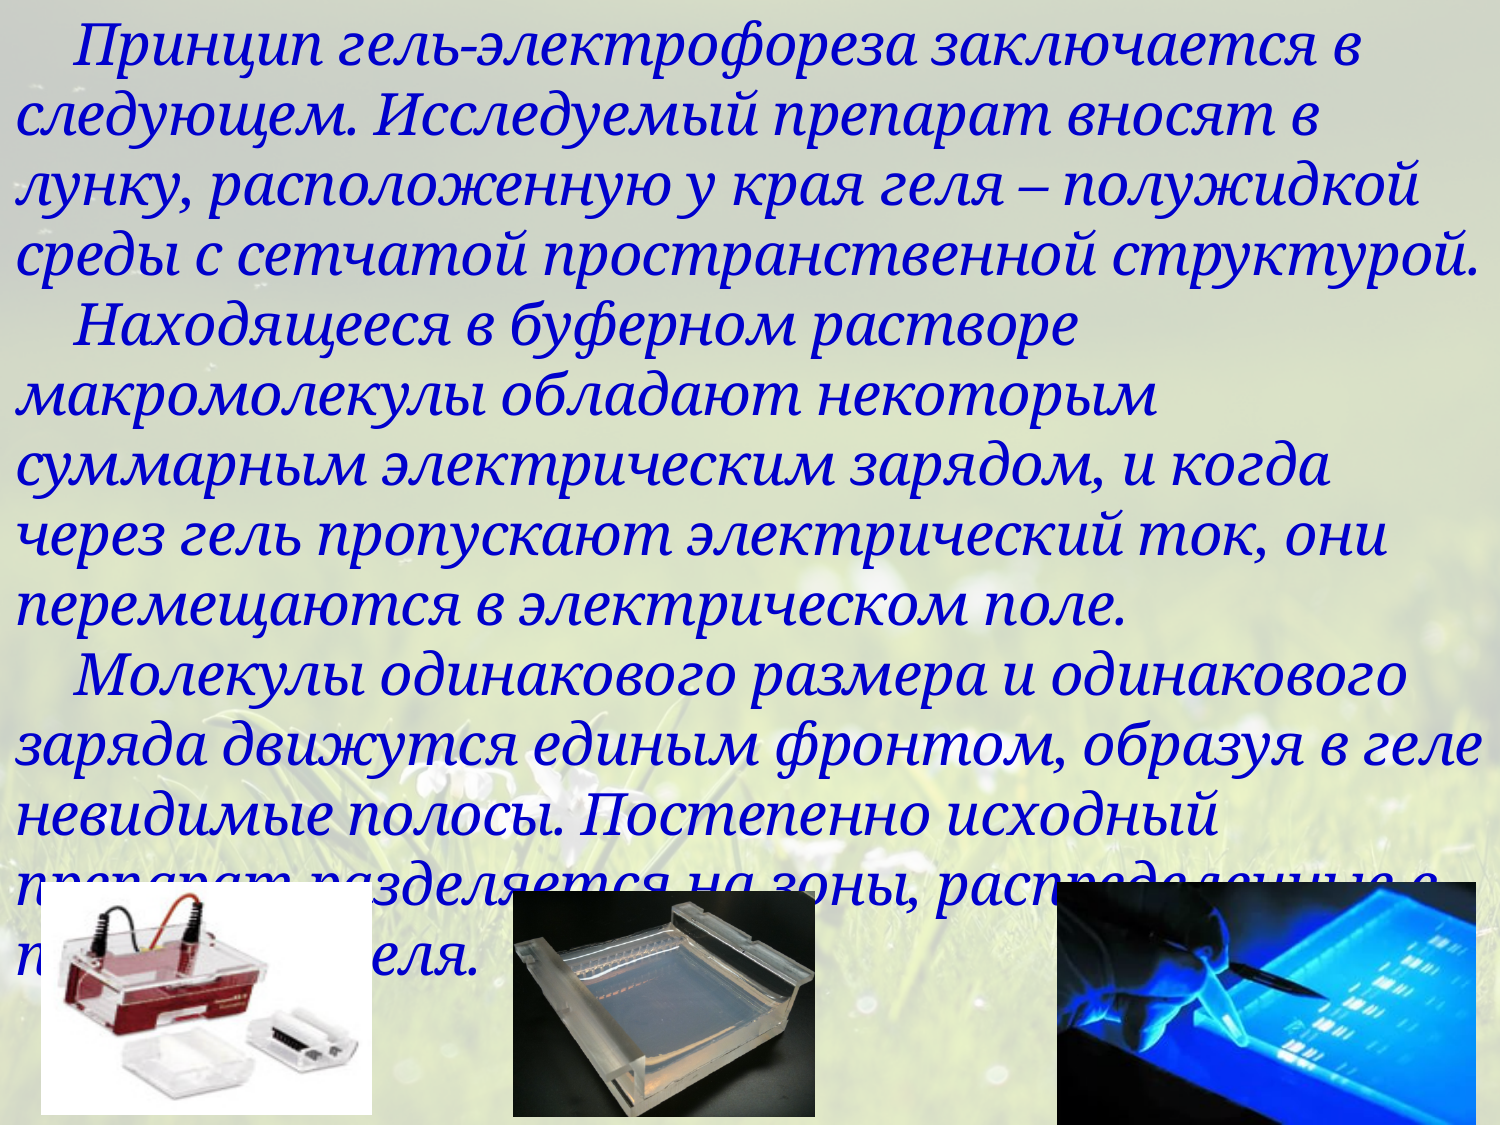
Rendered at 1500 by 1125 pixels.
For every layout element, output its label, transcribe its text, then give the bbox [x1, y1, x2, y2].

list Принцип гель-электрофореза заключается в следующем. Исследуемый препарат вносят в лунку, расположенную у края геля – полужидкой среды с сетчатой пространственной структурой. Находящееся в буферном растворе макромолекулы обладают некоторым суммарным электрическим зарядом, и когда через гель пропускают электрический ток, они перемещаются в электрическом поле. Молекулы одинакового размера и одинакового заряда движутся единым фронтом, образуя в геле невидимые полосы. Постепенно исходный препарат разделяется на зоны, распределенные в пластинке геля. [0, 0, 1500, 883]
picture [40, 882, 373, 1116]
picture [513, 890, 816, 1118]
picture [1056, 882, 1476, 1125]
